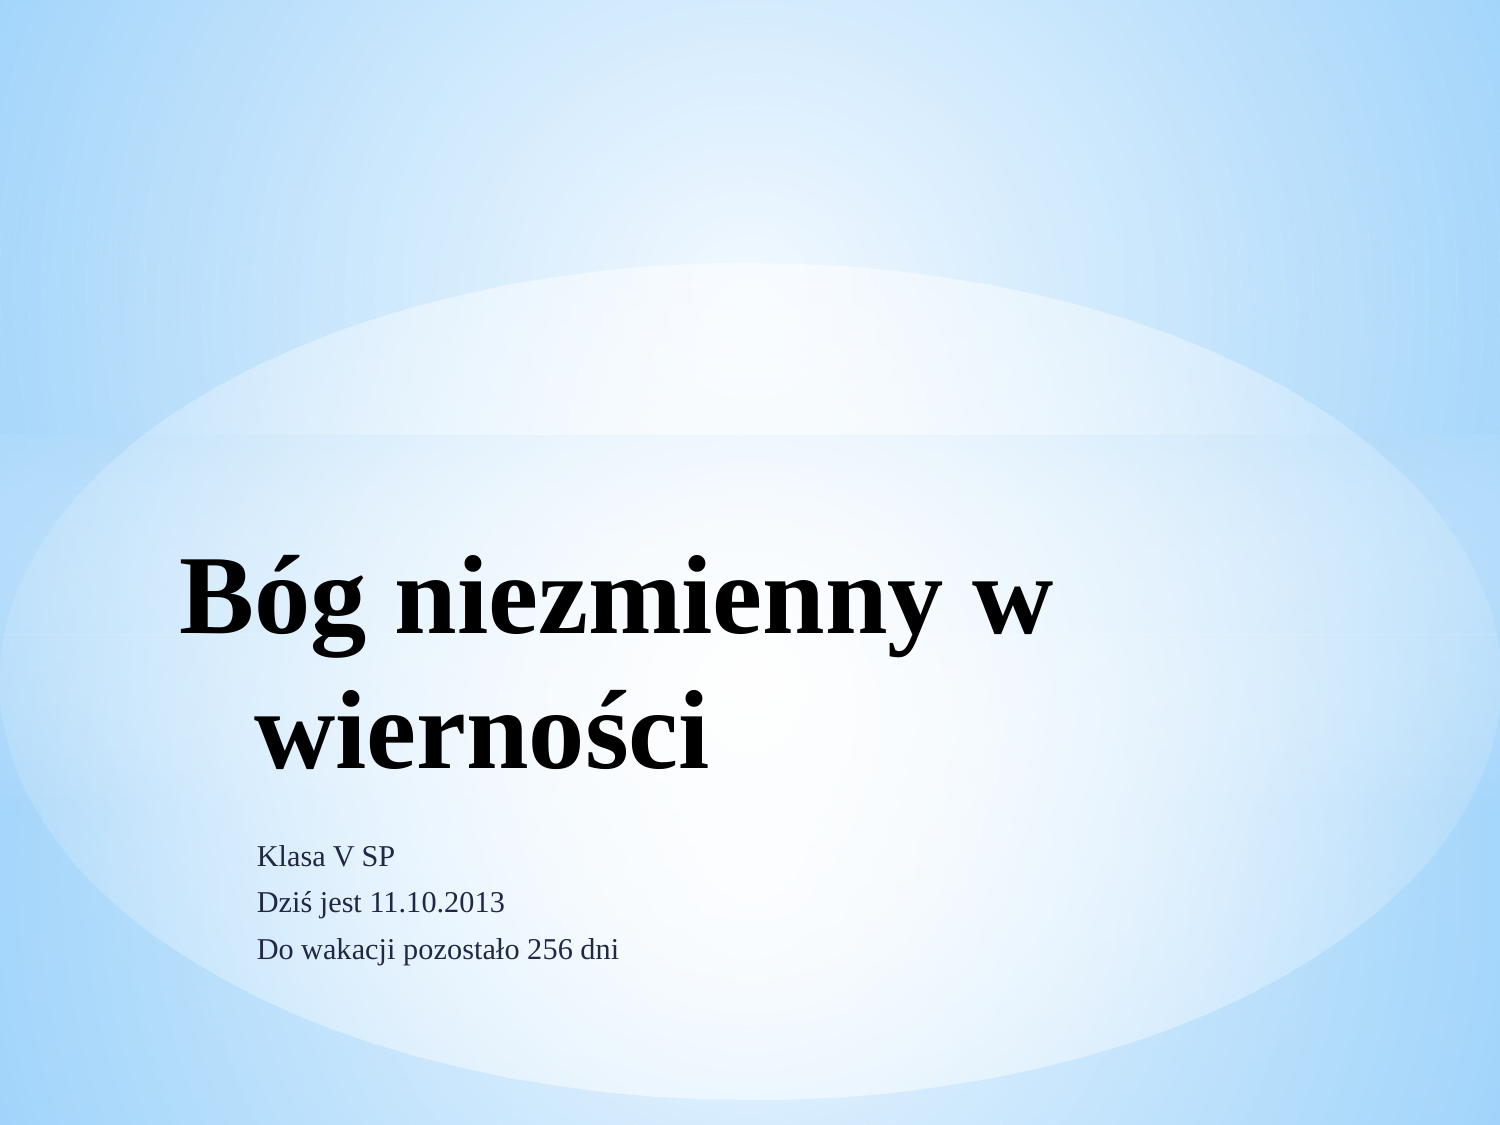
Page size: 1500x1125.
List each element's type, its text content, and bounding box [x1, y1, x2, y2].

subtitle Klasa V SP Dziś jest 11.10.2013 Do wakacji pozostało 256 dni [241, 828, 1167, 974]
title Bóg niezmienny w wierności [134, 513, 1312, 808]
